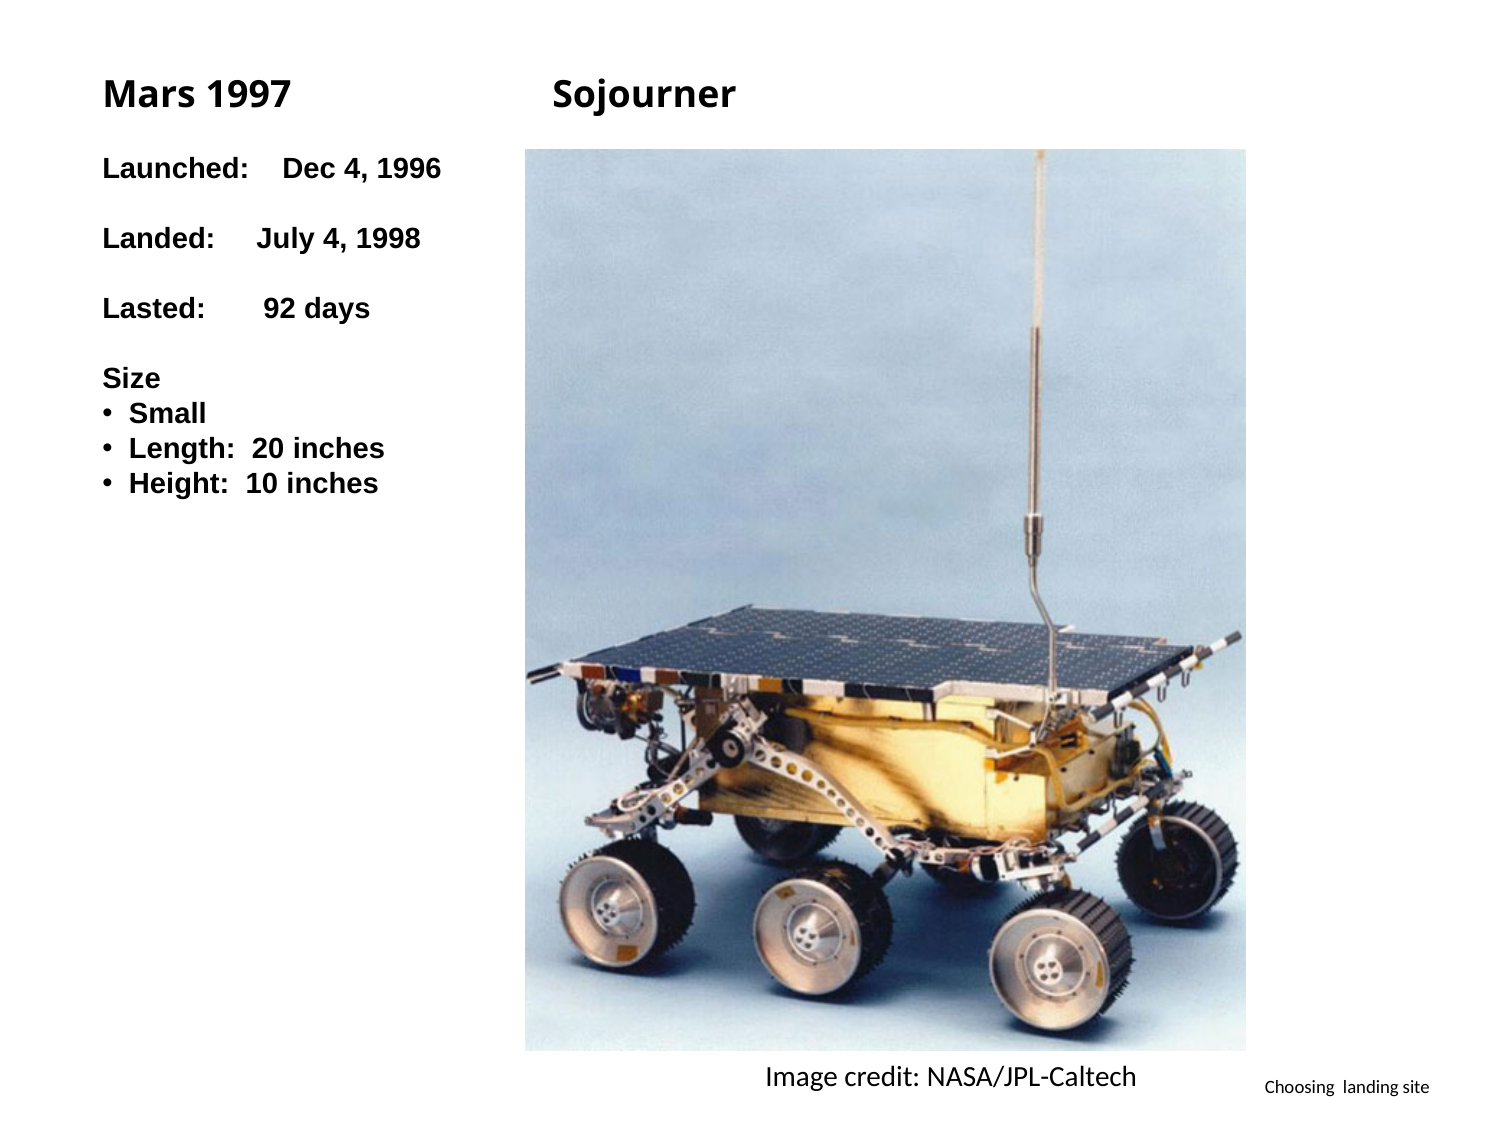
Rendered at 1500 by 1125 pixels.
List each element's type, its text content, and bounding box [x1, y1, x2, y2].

text_box Mars 1997 Sojourner Launched: Dec 4, 1996 Landed: July 4, 1998 Lasted: 92 days Size Small Length: 20 inches Height: 10 inches [87, 62, 1425, 507]
footer [75, 987, 1425, 1103]
picture [524, 149, 1246, 1051]
text_box Choosing landing site [1250, 1067, 1500, 1105]
